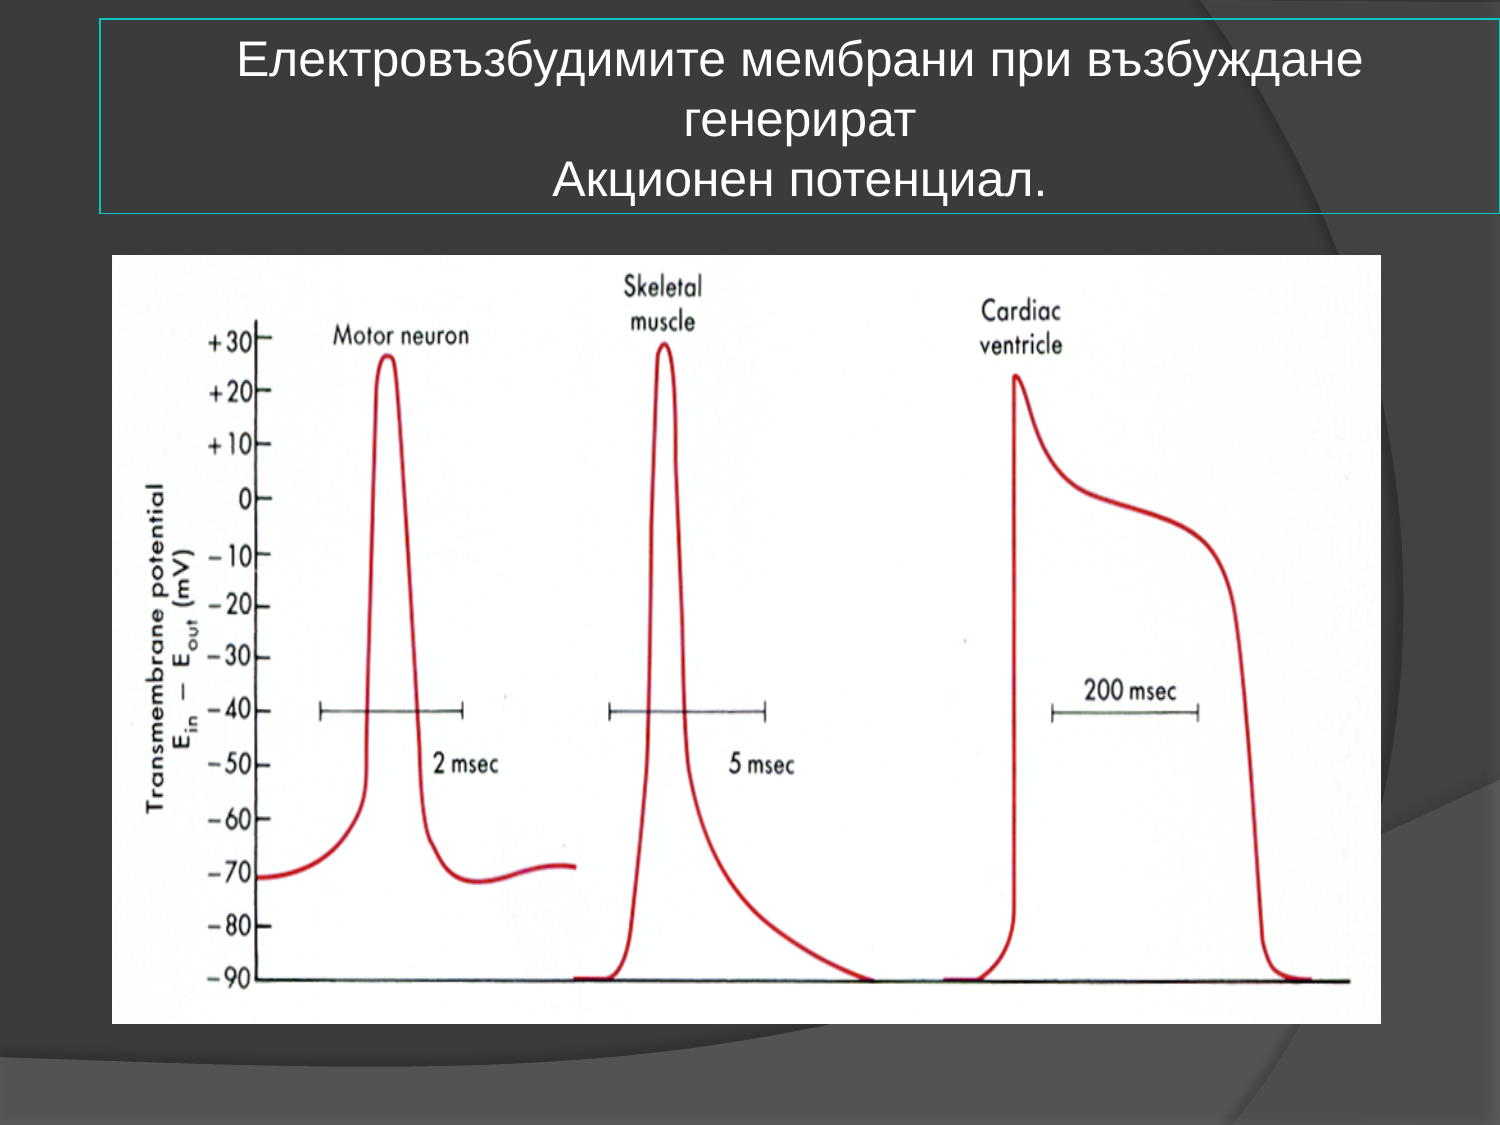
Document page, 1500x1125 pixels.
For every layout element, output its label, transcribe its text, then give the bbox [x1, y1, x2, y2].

text_box Електровъзбудимите мембрани при възбуждане генерират Акционен потенциал. [100, 18, 1500, 214]
picture [111, 255, 1382, 1024]
